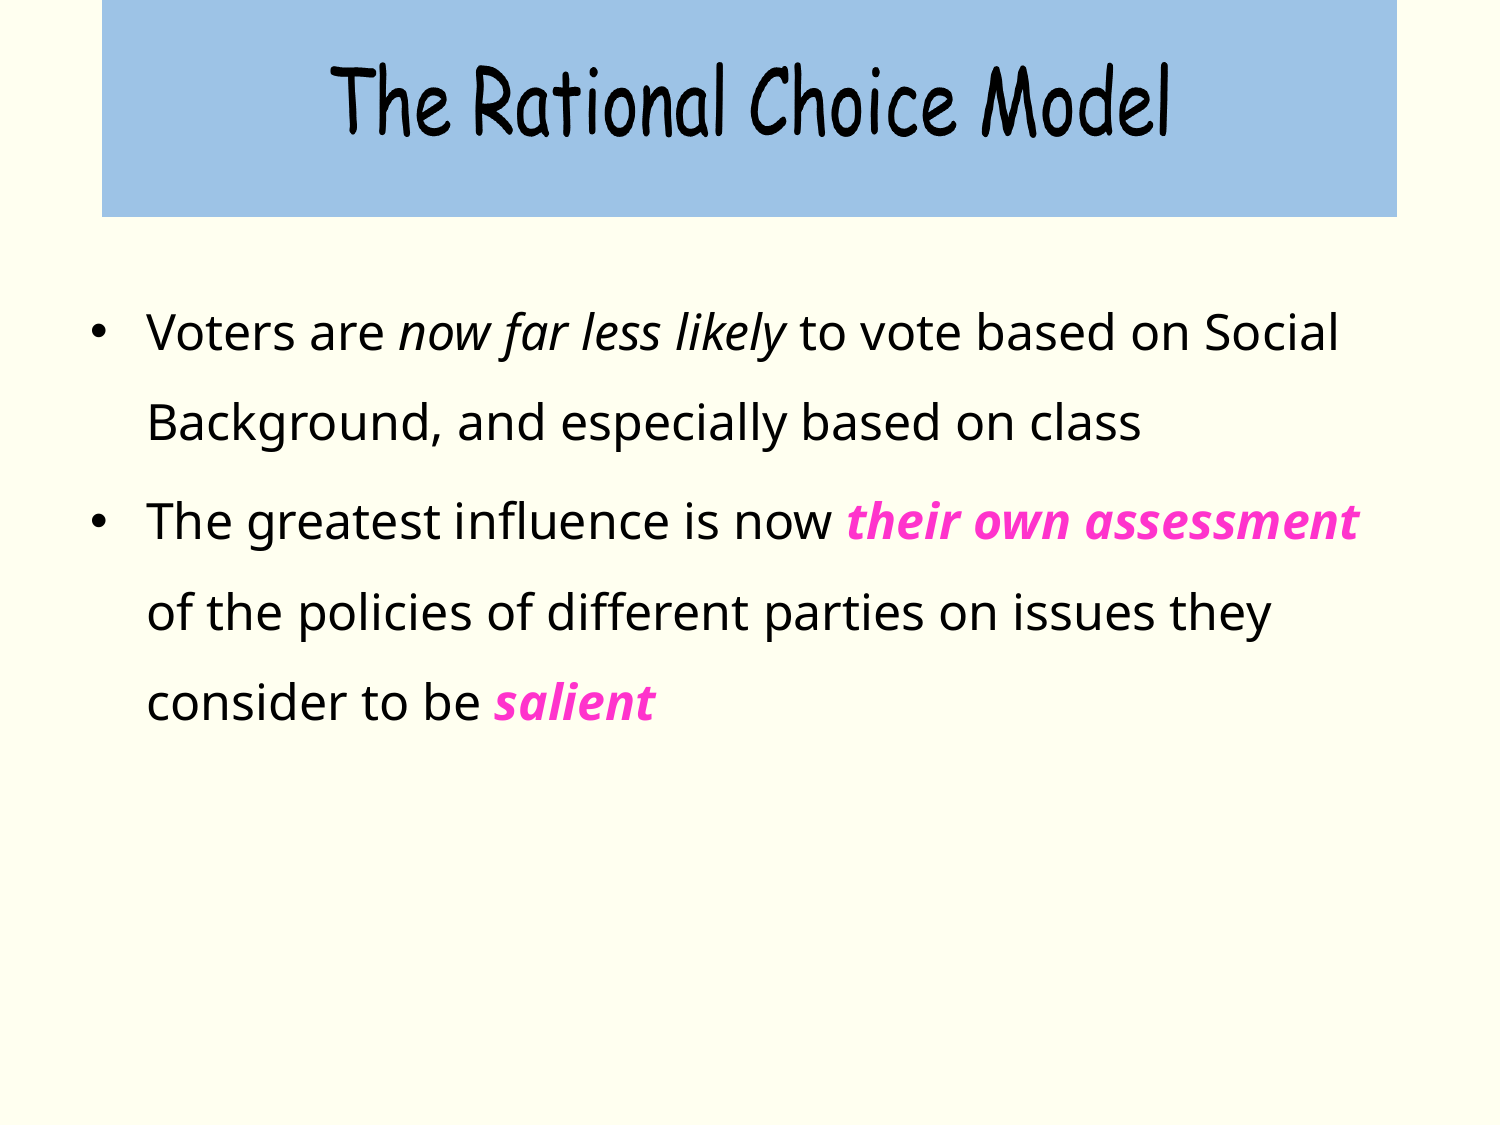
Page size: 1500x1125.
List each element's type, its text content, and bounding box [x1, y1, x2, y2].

list Voters are now far less likely to vote based on Social Background, and especially based on class The greatest influence is now their own assessment of the policies of different parties on issues they consider to be salient [75, 262, 1425, 1005]
picture [102, 0, 1398, 218]
